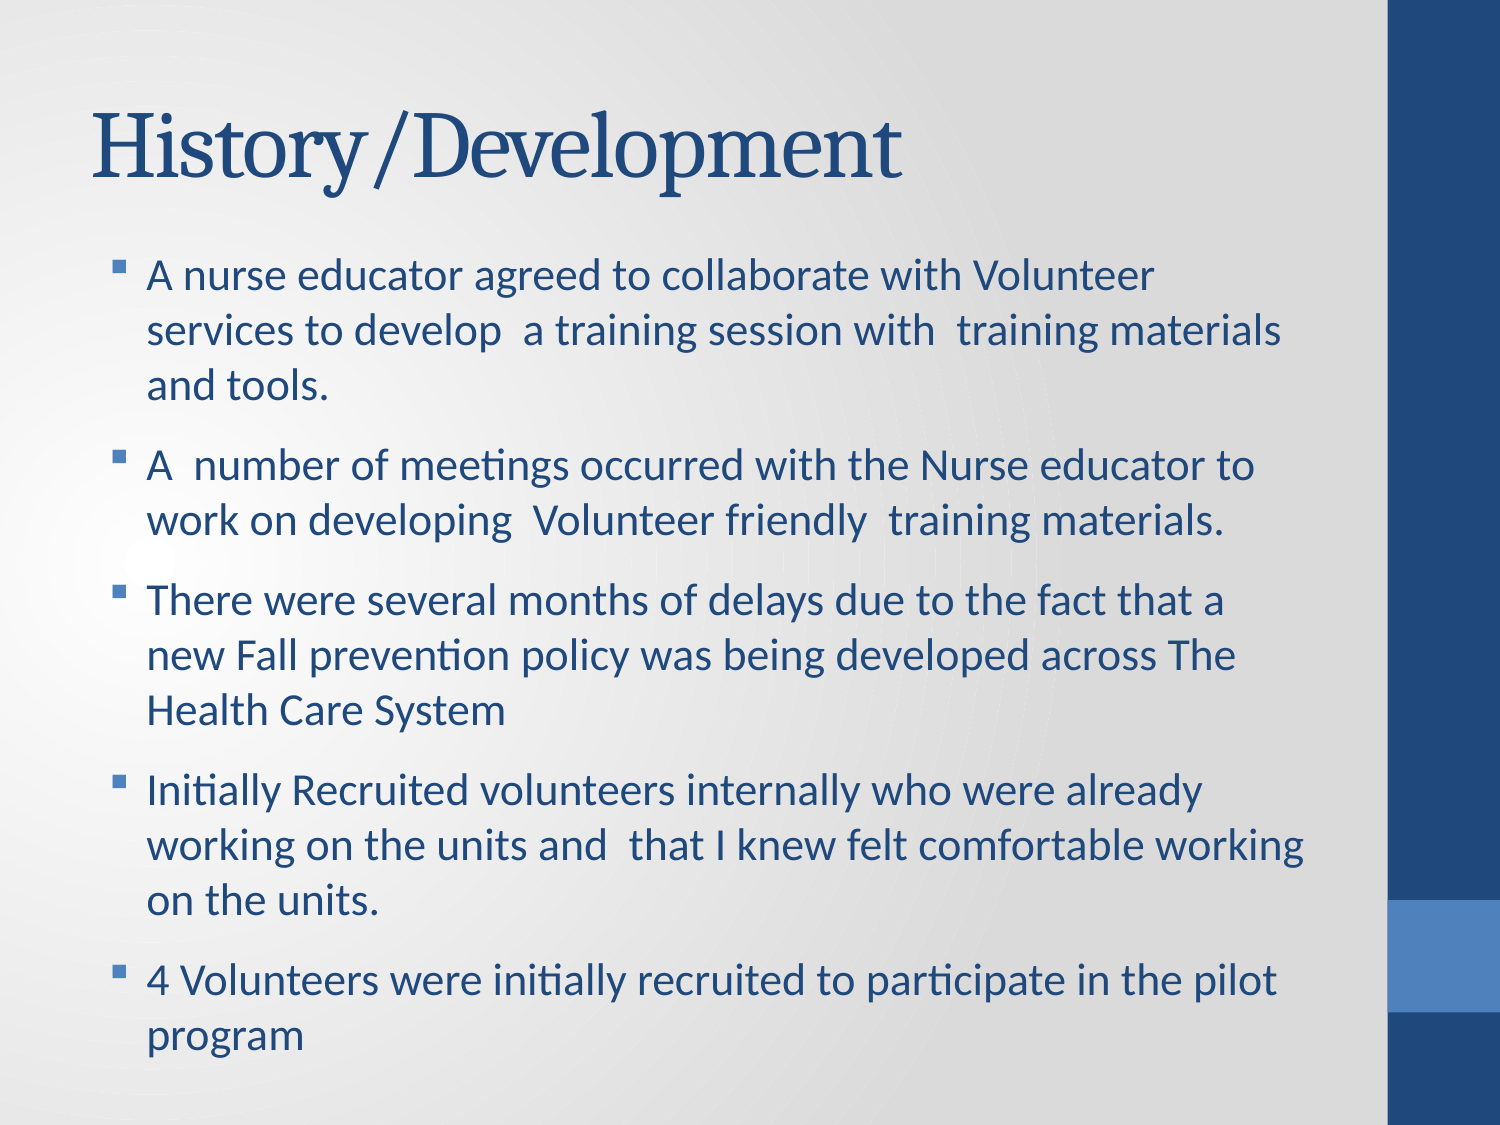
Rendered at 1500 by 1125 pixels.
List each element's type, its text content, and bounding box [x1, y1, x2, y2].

title History/Development [75, 45, 1325, 233]
list A nurse educator agreed to collaborate with Volunteer services to develop a training session with training materials and tools. A number of meetings occurred with the Nurse educator to work on developing Volunteer friendly training materials. There were several months of delays due to the fact that a new Fall prevention policy was being developed across The Health Care System Initially Recruited volunteers internally who were already working on the units and that I knew felt comfortable working on the units. 4 Volunteers were initially recruited to participate in the pilot program [75, 237, 1325, 1025]
